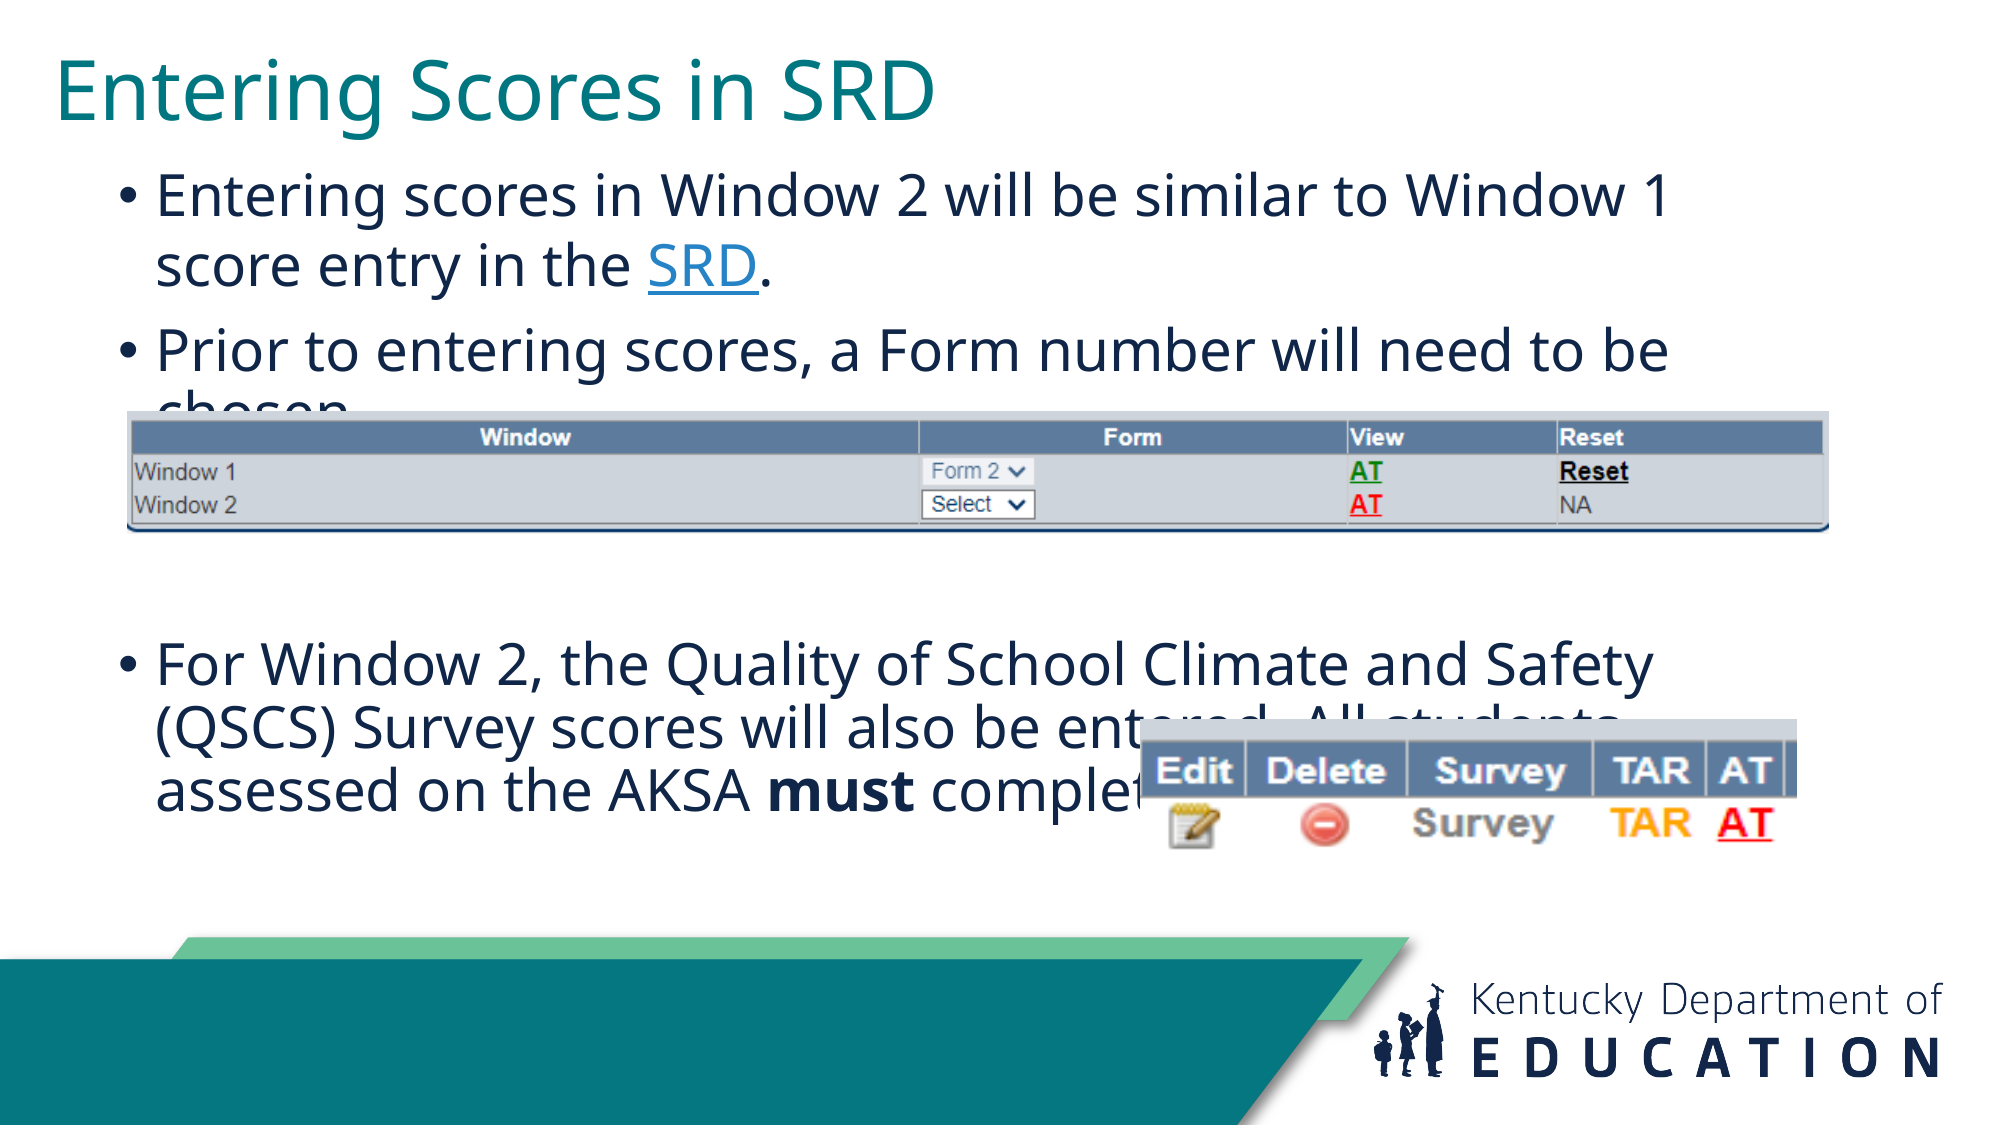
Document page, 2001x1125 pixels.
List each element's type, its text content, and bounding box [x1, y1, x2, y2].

list Entering scores in Window 2 will be similar to Window 1 score entry in the SRD. Prior to entering scores, a Form number will need to be chosen. For Window 2, the Quality of School Climate and Safety (QSCS) Survey scores will also be entered. All students assessed on the AKSA must complete the QSCS survey. [103, 159, 1829, 873]
picture [1140, 719, 1797, 853]
picture [0, 0, 2001, 1125]
title Entering Scores in SRD [0, 0, 1725, 187]
